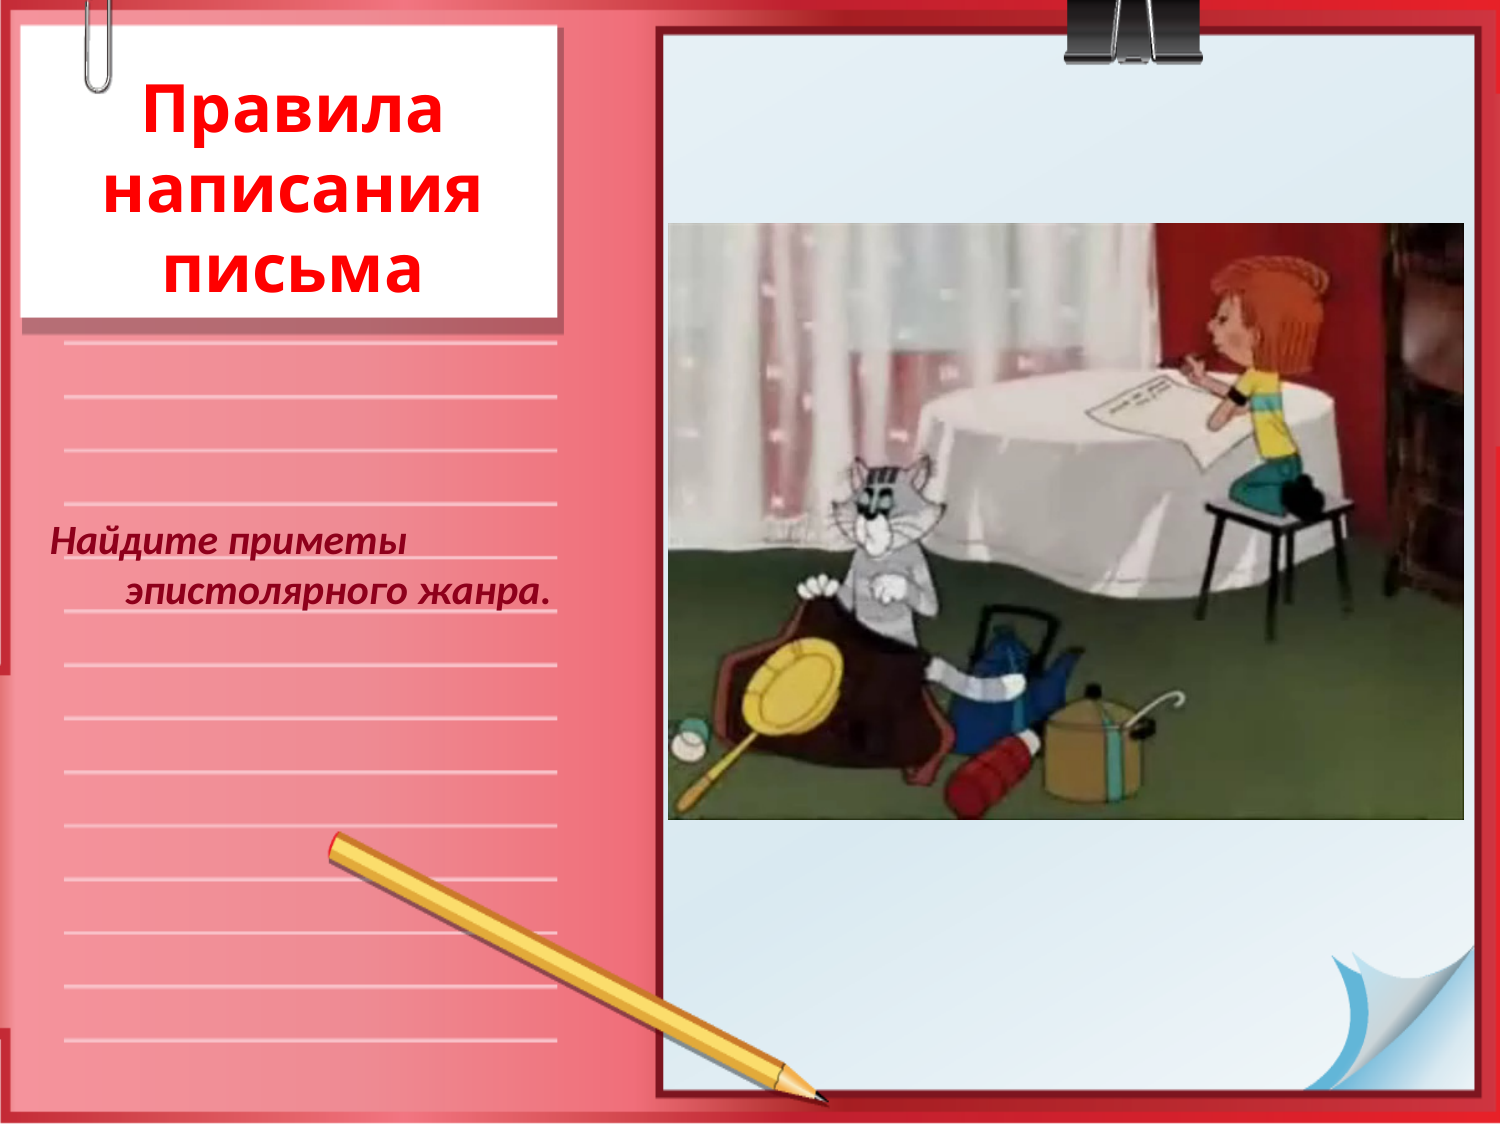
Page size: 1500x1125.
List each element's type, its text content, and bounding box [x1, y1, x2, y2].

text_box Найдите приметы эпистолярного жанра. [33, 513, 611, 611]
picture [0, 0, 1500, 1125]
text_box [667, 222, 1466, 821]
title Правила написания письма [23, 58, 563, 317]
